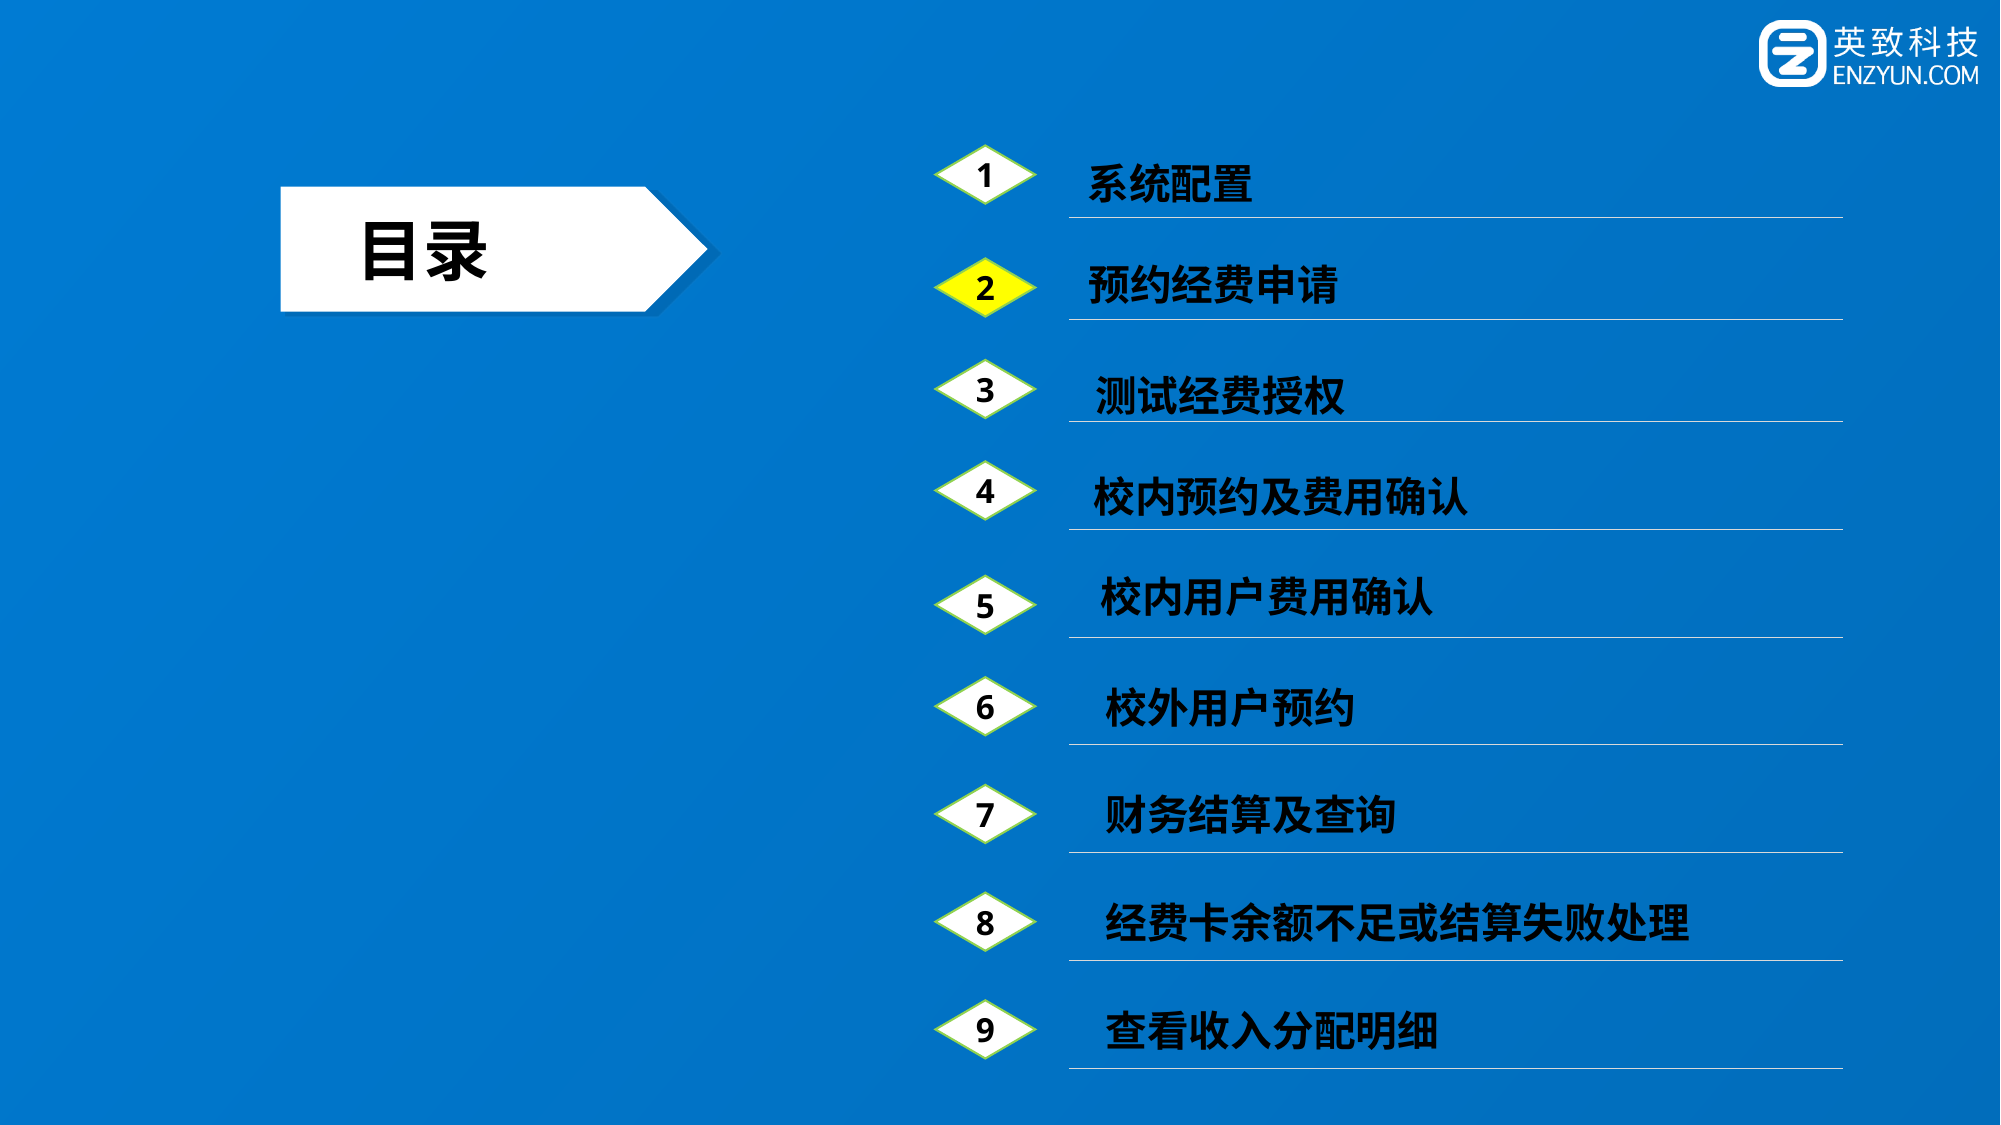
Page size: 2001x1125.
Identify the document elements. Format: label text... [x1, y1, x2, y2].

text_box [935, 1000, 1843, 1068]
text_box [935, 145, 1843, 217]
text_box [935, 784, 1843, 853]
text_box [935, 677, 1843, 745]
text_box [935, 569, 1843, 637]
text_box 目录 [246, 201, 601, 296]
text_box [935, 359, 1843, 422]
picture [1759, 20, 1978, 88]
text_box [935, 256, 1843, 320]
text_box [280, 186, 708, 312]
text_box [935, 892, 1843, 961]
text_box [935, 461, 1843, 529]
